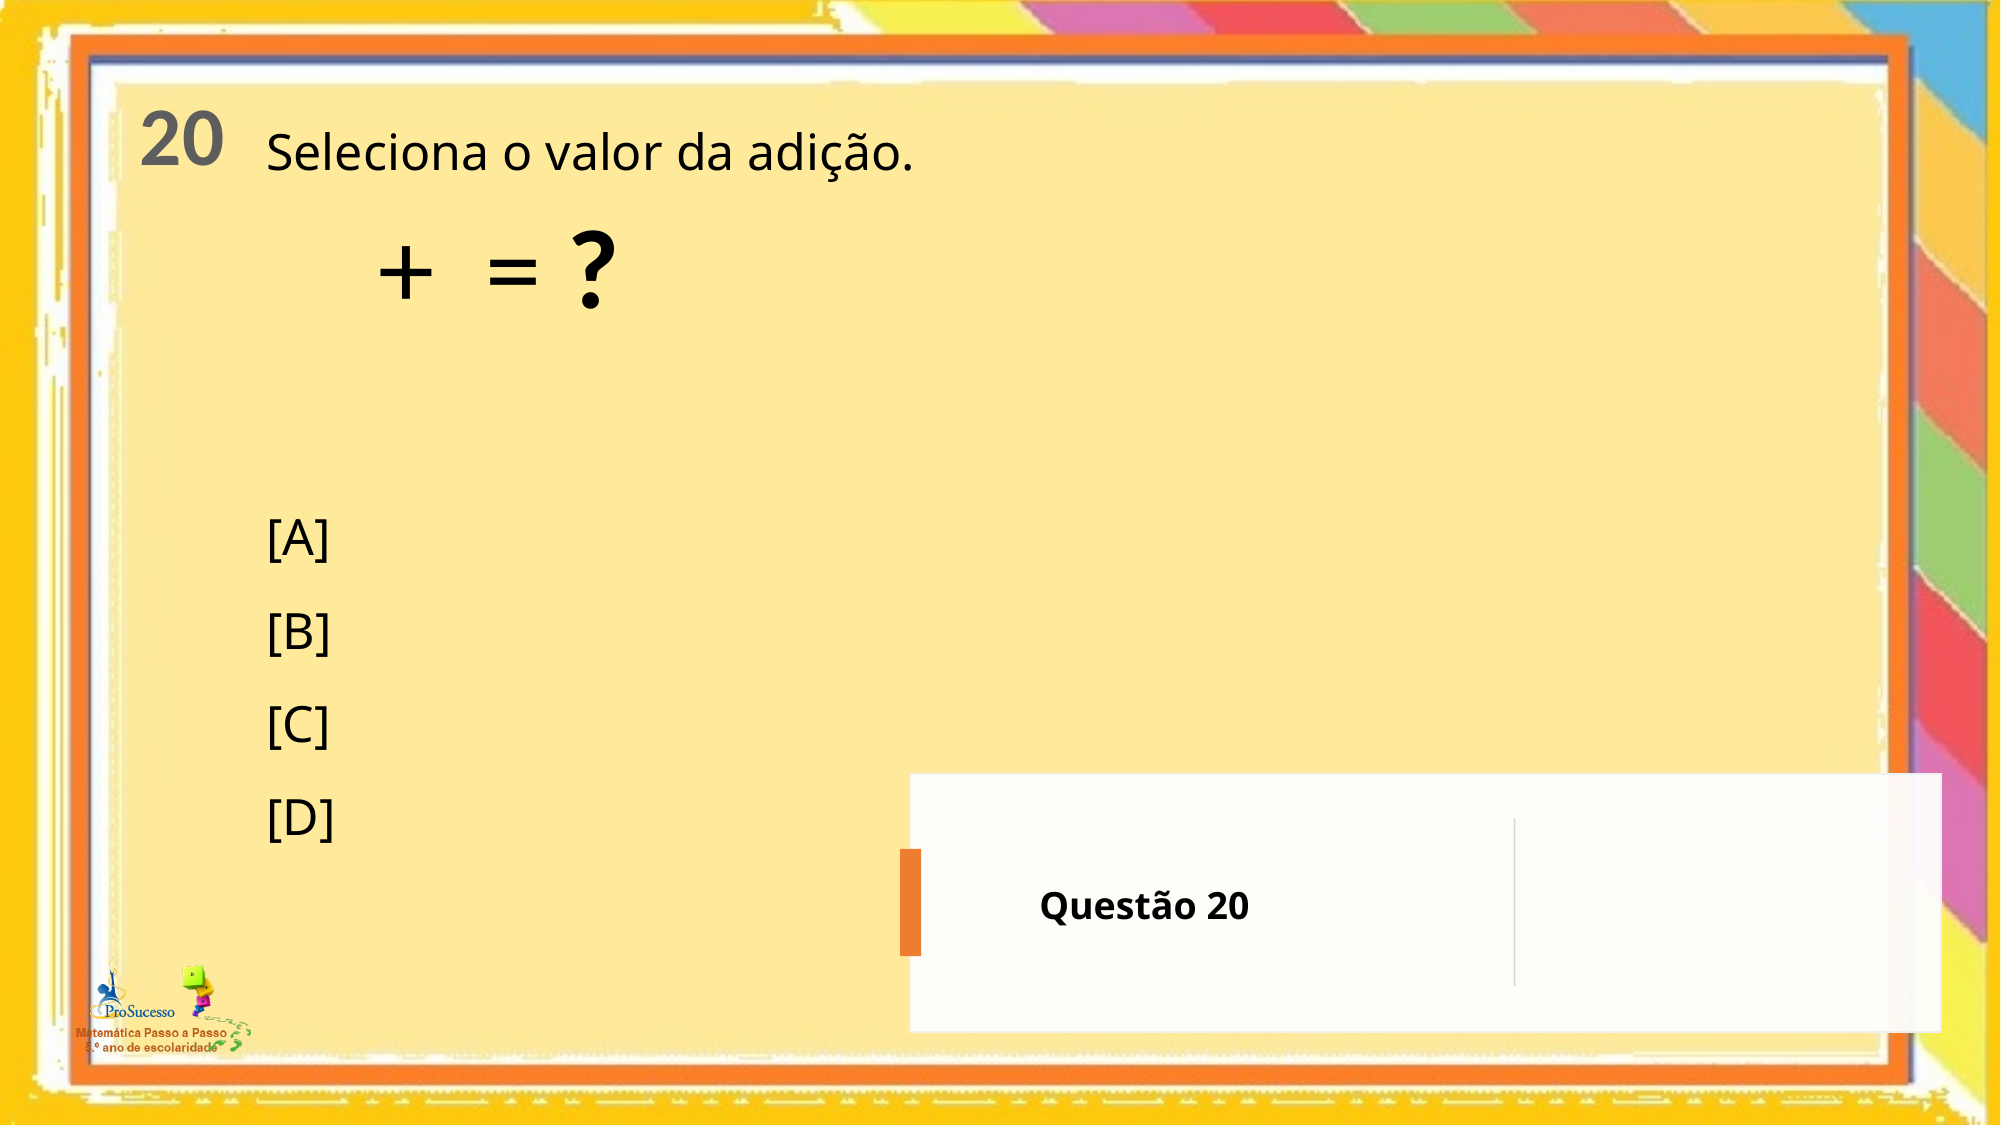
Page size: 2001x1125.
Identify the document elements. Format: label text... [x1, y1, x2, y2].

text_box Questão 20 [1024, 871, 1265, 935]
text_box [0, 0, 2000, 75]
picture [63, 957, 255, 1069]
text_box [0, 75, 2000, 1125]
text_box 20 [112, 75, 252, 190]
text_box [899, 848, 922, 957]
text_box [909, 773, 1942, 1033]
